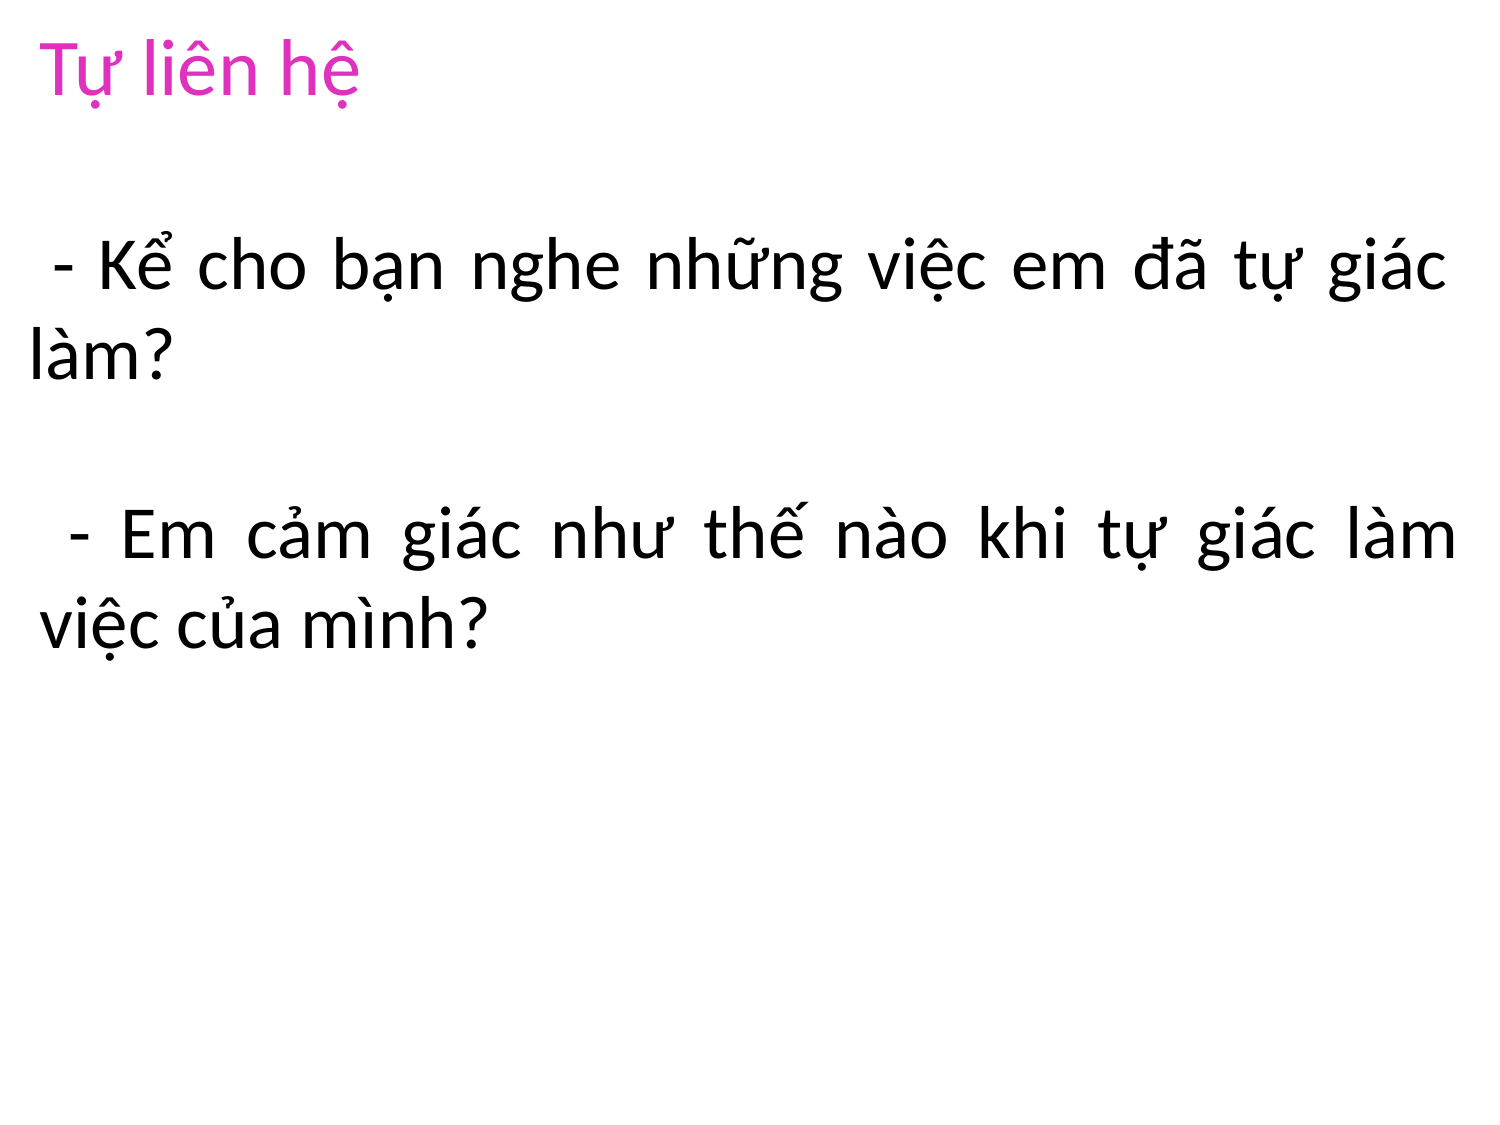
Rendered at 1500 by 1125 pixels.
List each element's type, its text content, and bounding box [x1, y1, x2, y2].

title Tự liên hệ [24, 7, 425, 120]
text_box - Kể cho bạn nghe những việc em đã tự giác làm? [13, 230, 1464, 468]
text_box - Em cảm giác như thế nào khi tự giác làm việc của mình? [24, 499, 1476, 738]
